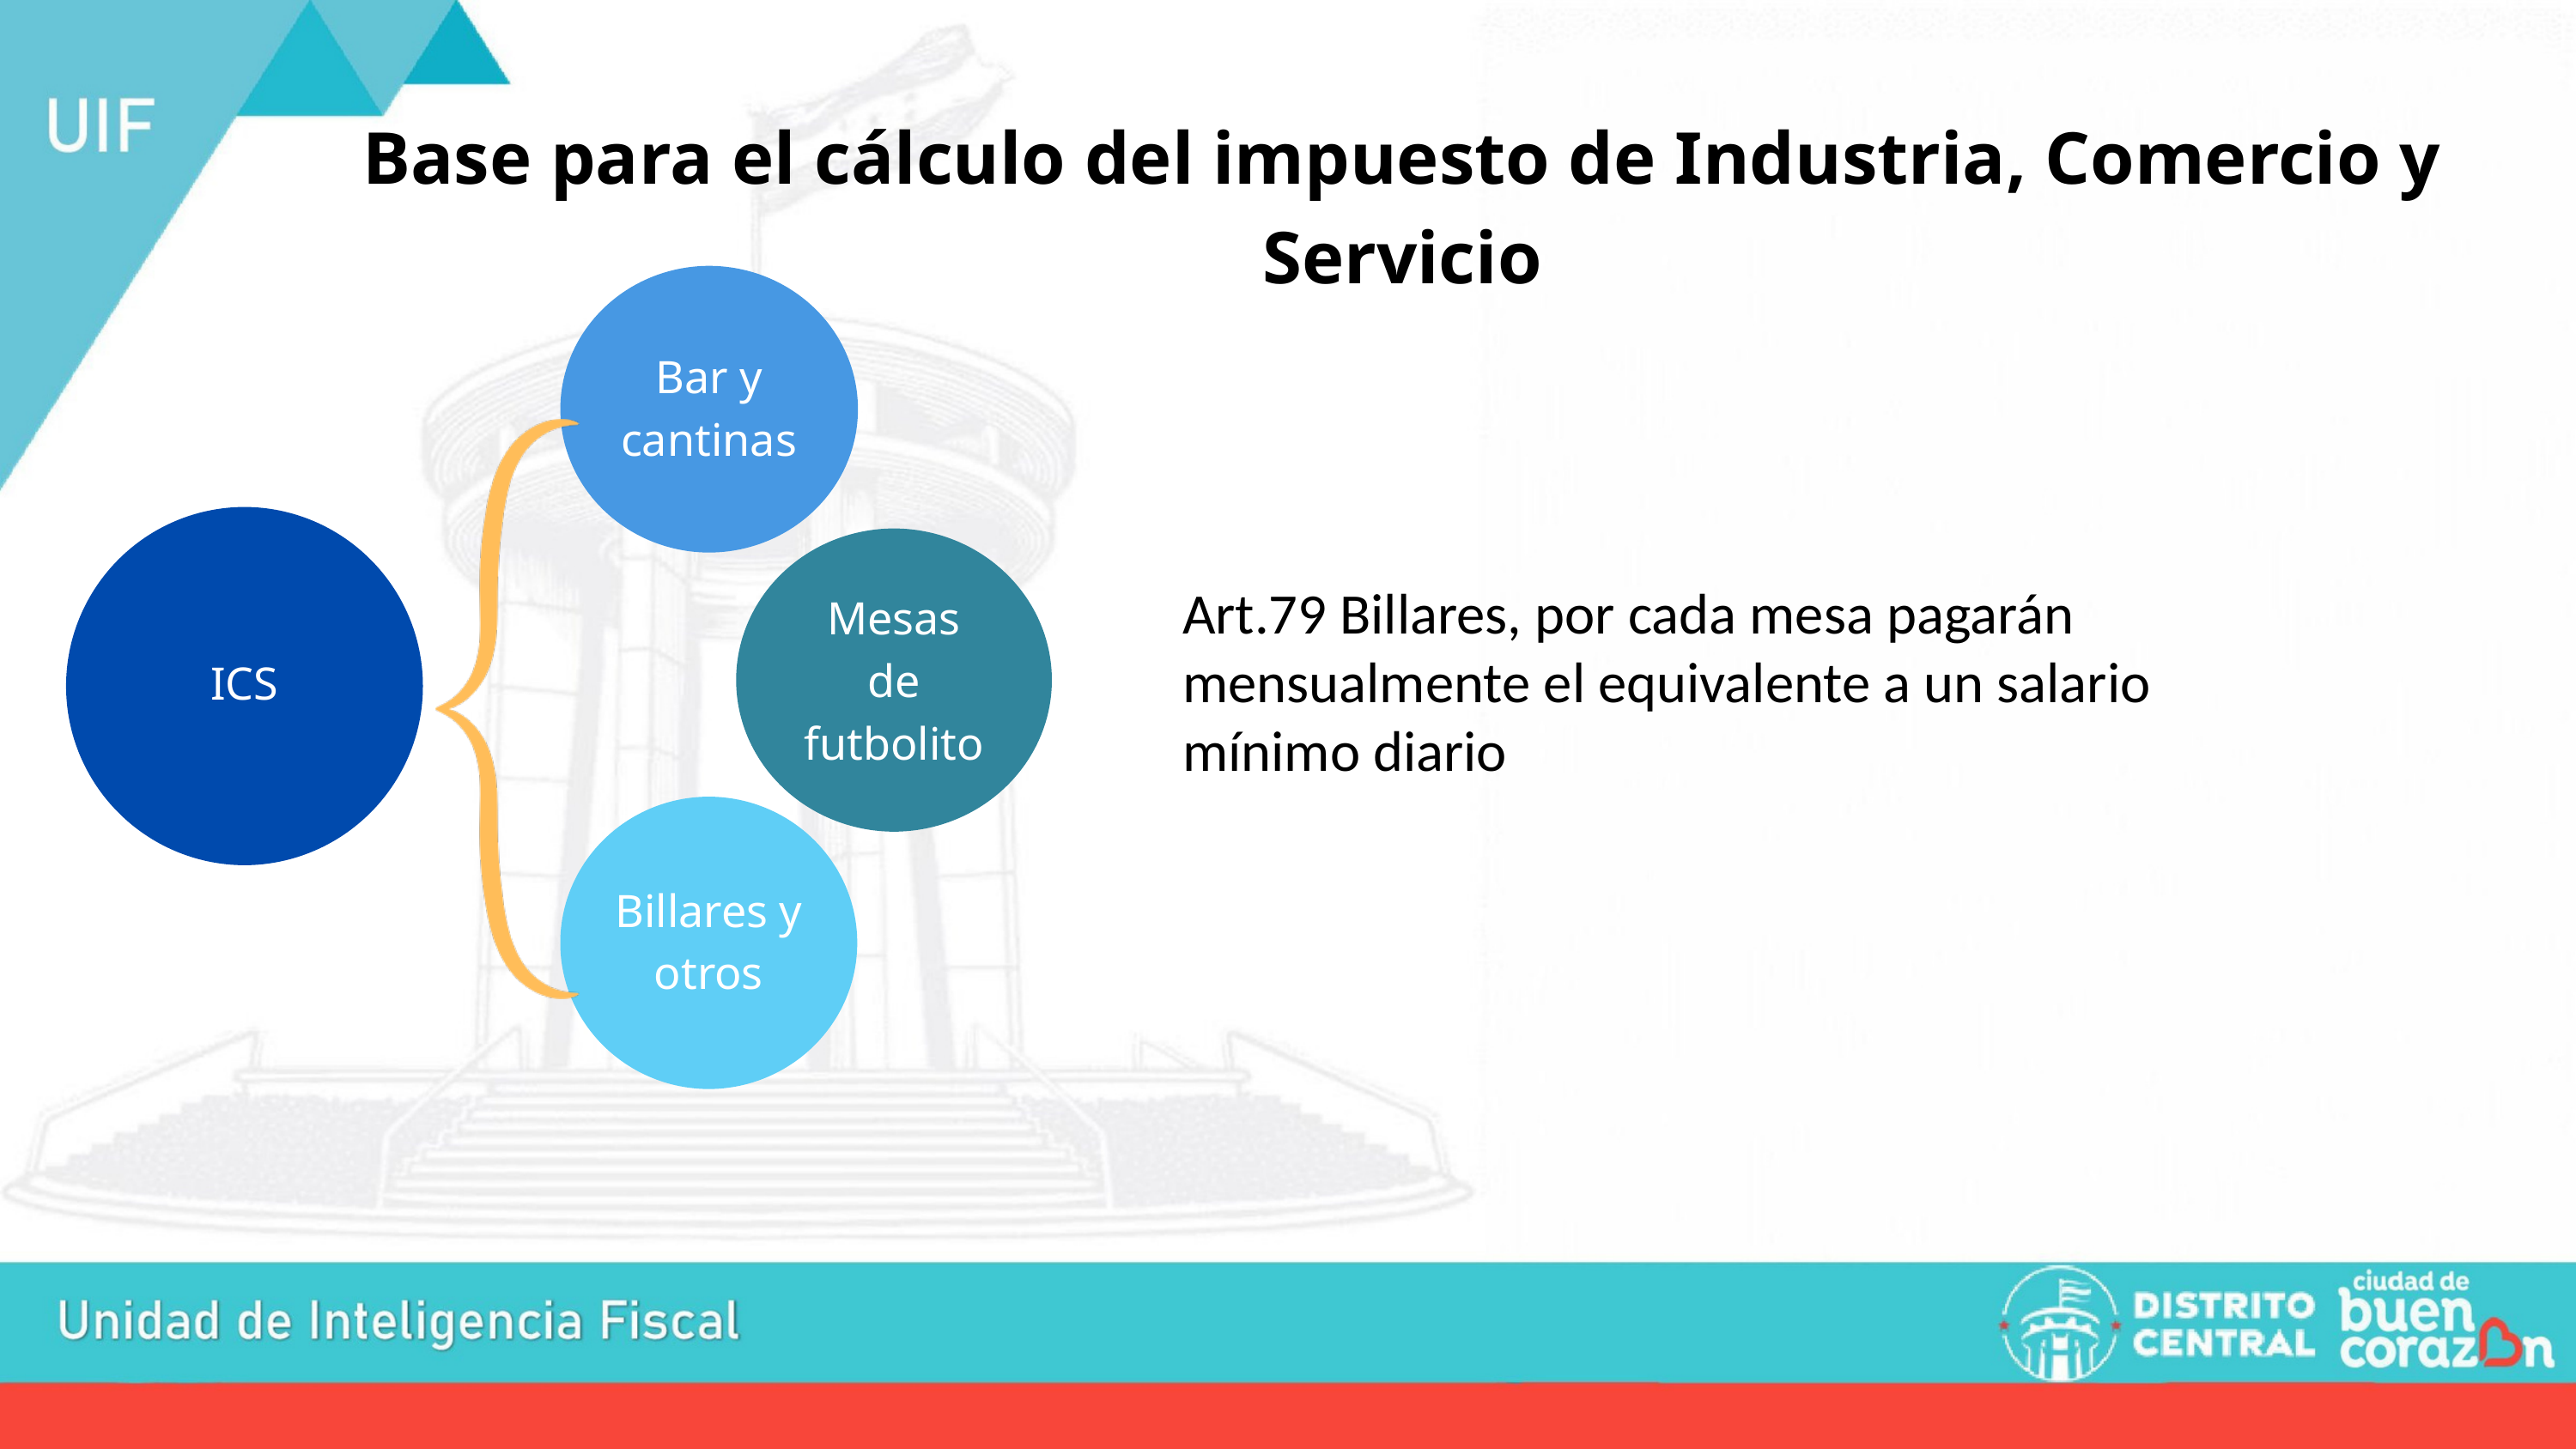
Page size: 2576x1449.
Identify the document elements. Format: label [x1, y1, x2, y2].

picture [0, 0, 2576, 1449]
text_box [64, 506, 424, 866]
text_box [736, 528, 1053, 833]
text_box [559, 796, 859, 1089]
text_box [559, 265, 860, 553]
